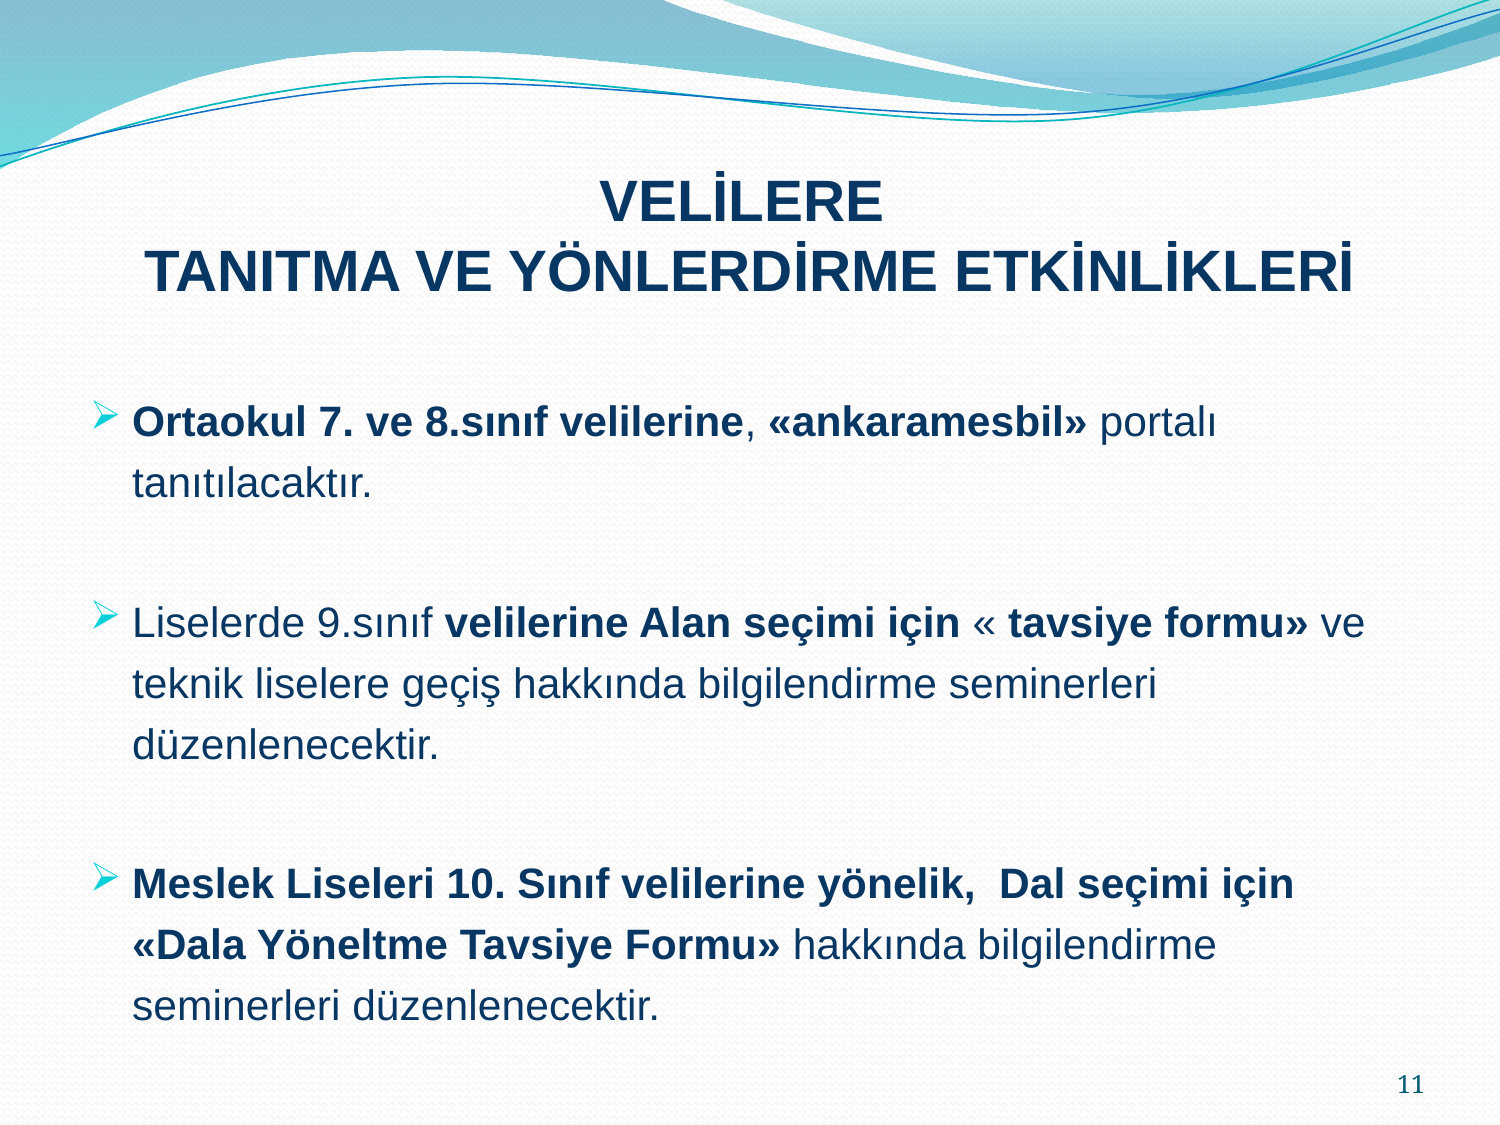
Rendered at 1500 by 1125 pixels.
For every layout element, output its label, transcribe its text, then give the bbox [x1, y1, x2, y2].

slide_number 11 [1299, 1042, 1425, 1103]
list Ortaokul 7. ve 8.sınıf velilerine, «ankaramesbil» portalı tanıtılacaktır. Liselerde 9.sınıf velilerine Alan seçimi için « tavsiye formu» ve teknik liselere geçiş hakkında bilgilendirme seminerleri düzenlenecektir. Meslek Liseleri 10. Sınıf velilerine yönelik, Dal seçimi için «Dala Yöneltme Tavsiye Formu» hakkında bilgilendirme seminerleri düzenlenecektir. [75, 317, 1425, 1038]
title VELİLERE TANITMA VE YÖNLERDİRME ETKİNLİKLERİ [75, 149, 1425, 303]
